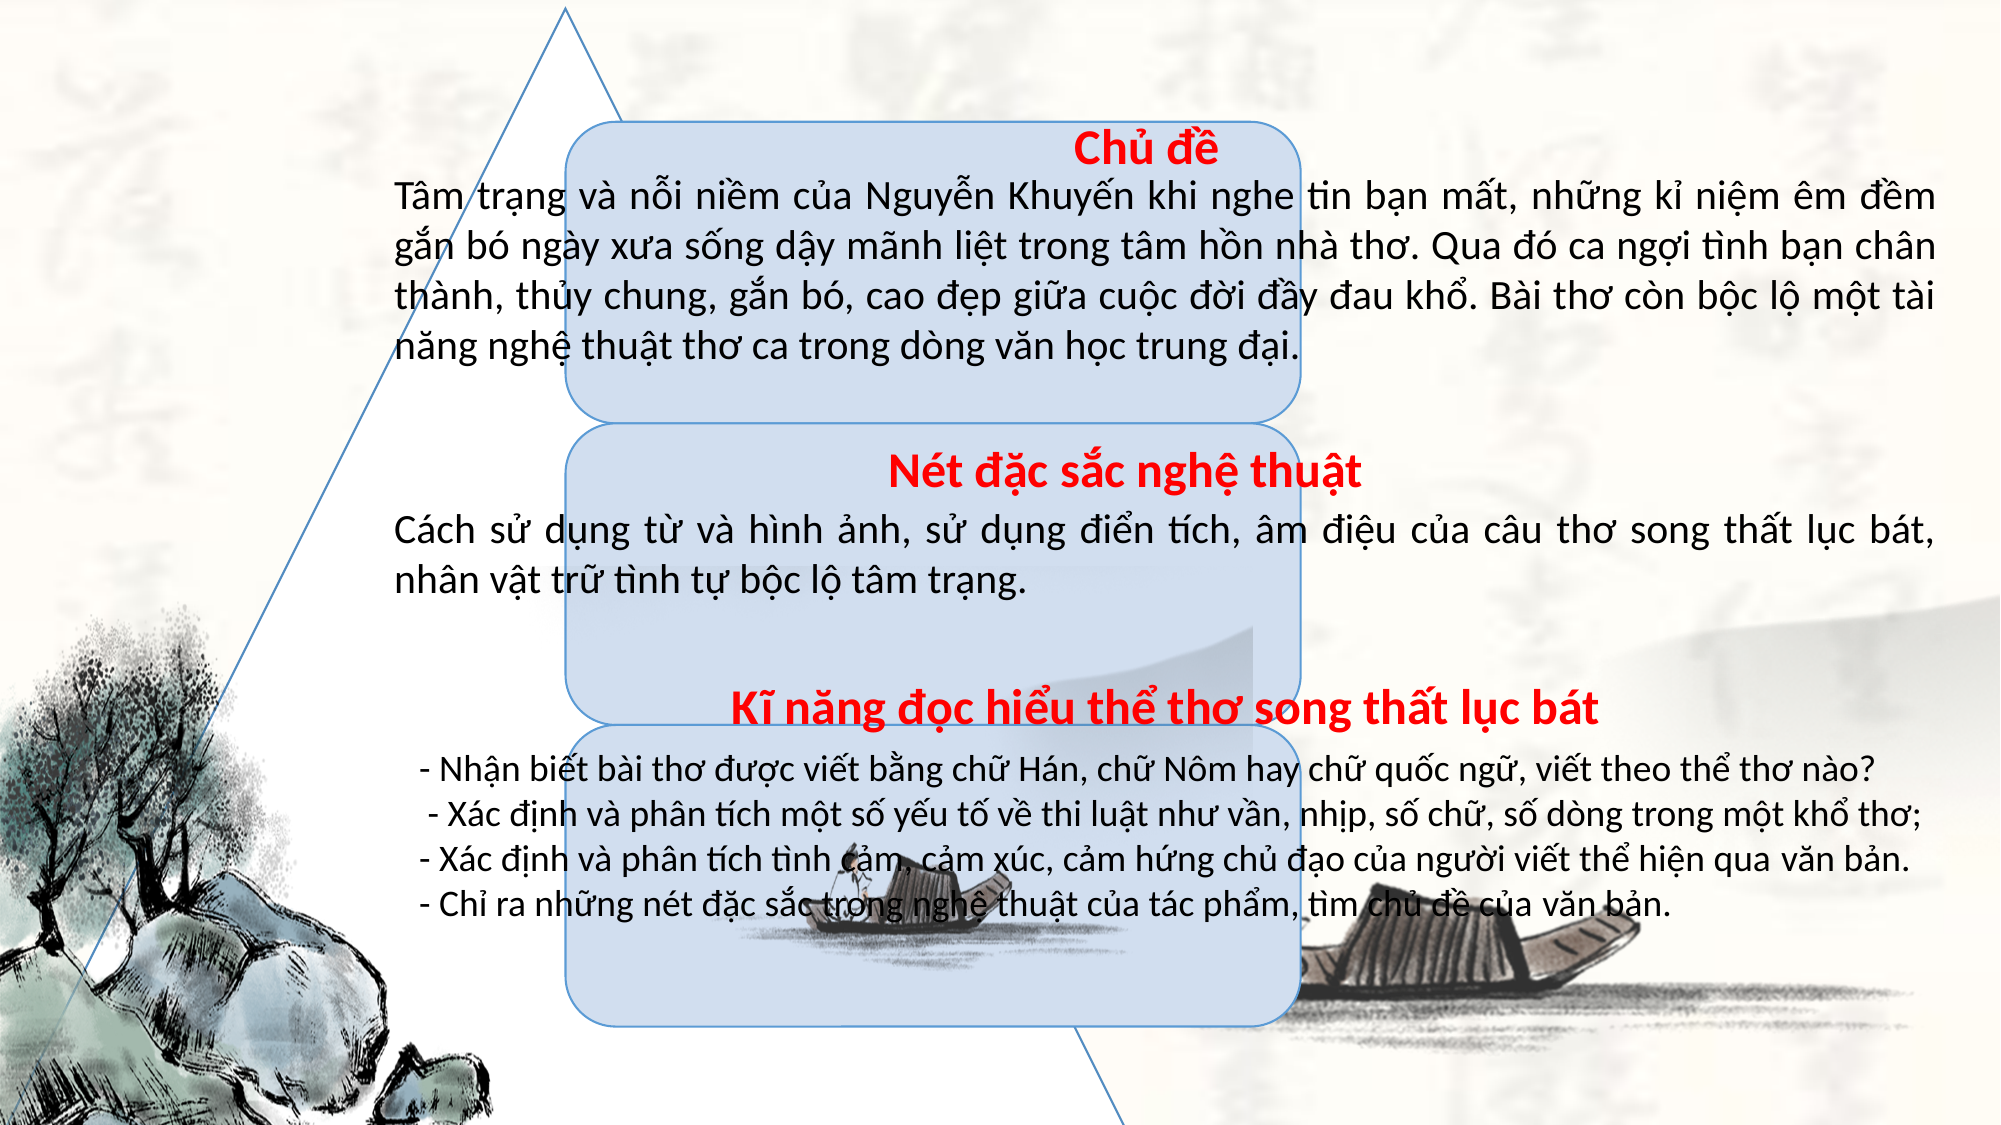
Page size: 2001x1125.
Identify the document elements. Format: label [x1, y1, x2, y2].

picture [0, 566, 1253, 1125]
text_box [0, 8, 1977, 1125]
picture [0, 0, 2000, 1125]
